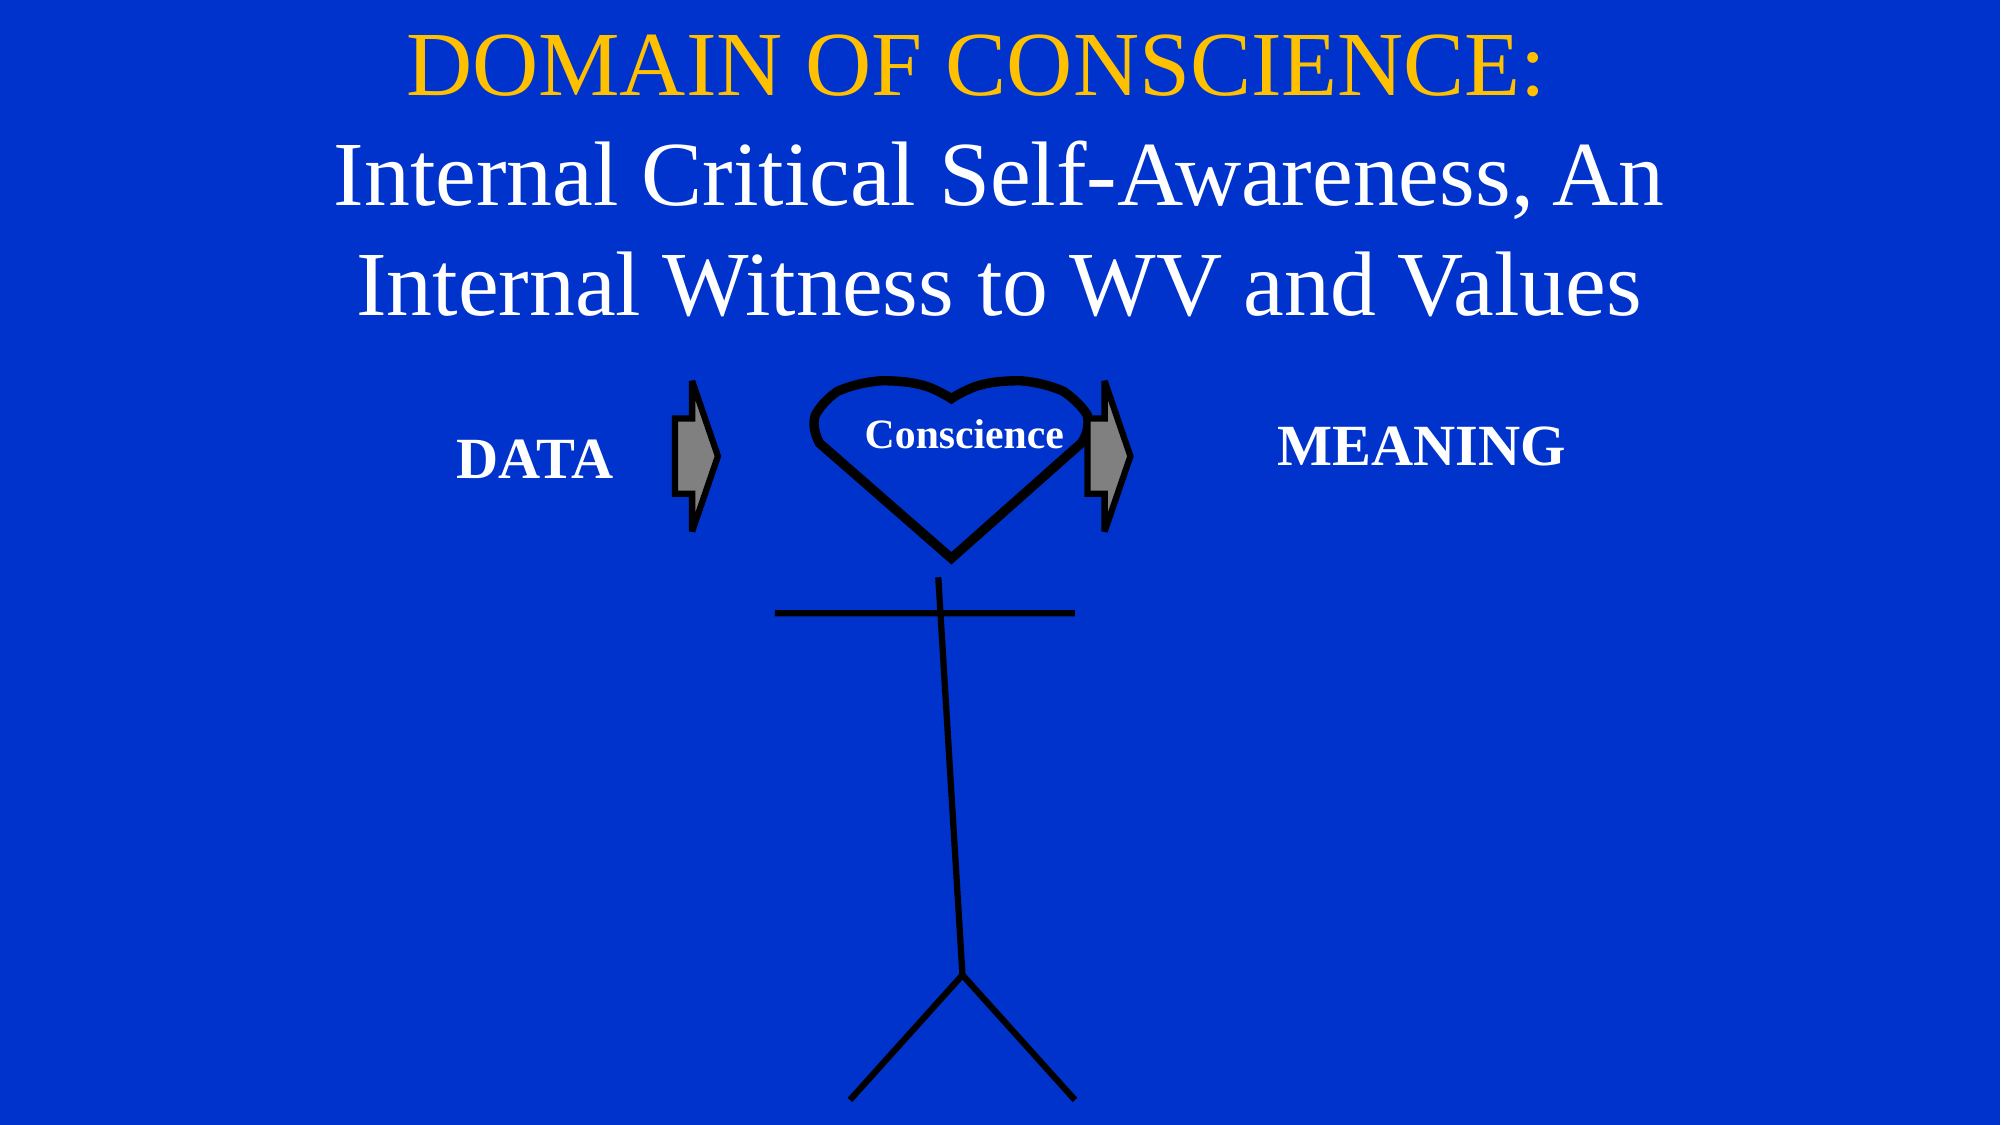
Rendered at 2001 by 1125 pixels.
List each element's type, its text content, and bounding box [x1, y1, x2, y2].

title DOMAIN OF CONSCIENCE: Internal Critical Self-Awareness, An Internal Witness to WV and Values [249, 0, 1750, 338]
text_box DATA [442, 412, 629, 498]
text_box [674, 380, 1131, 1101]
text_box MEANING [1263, 399, 1581, 485]
